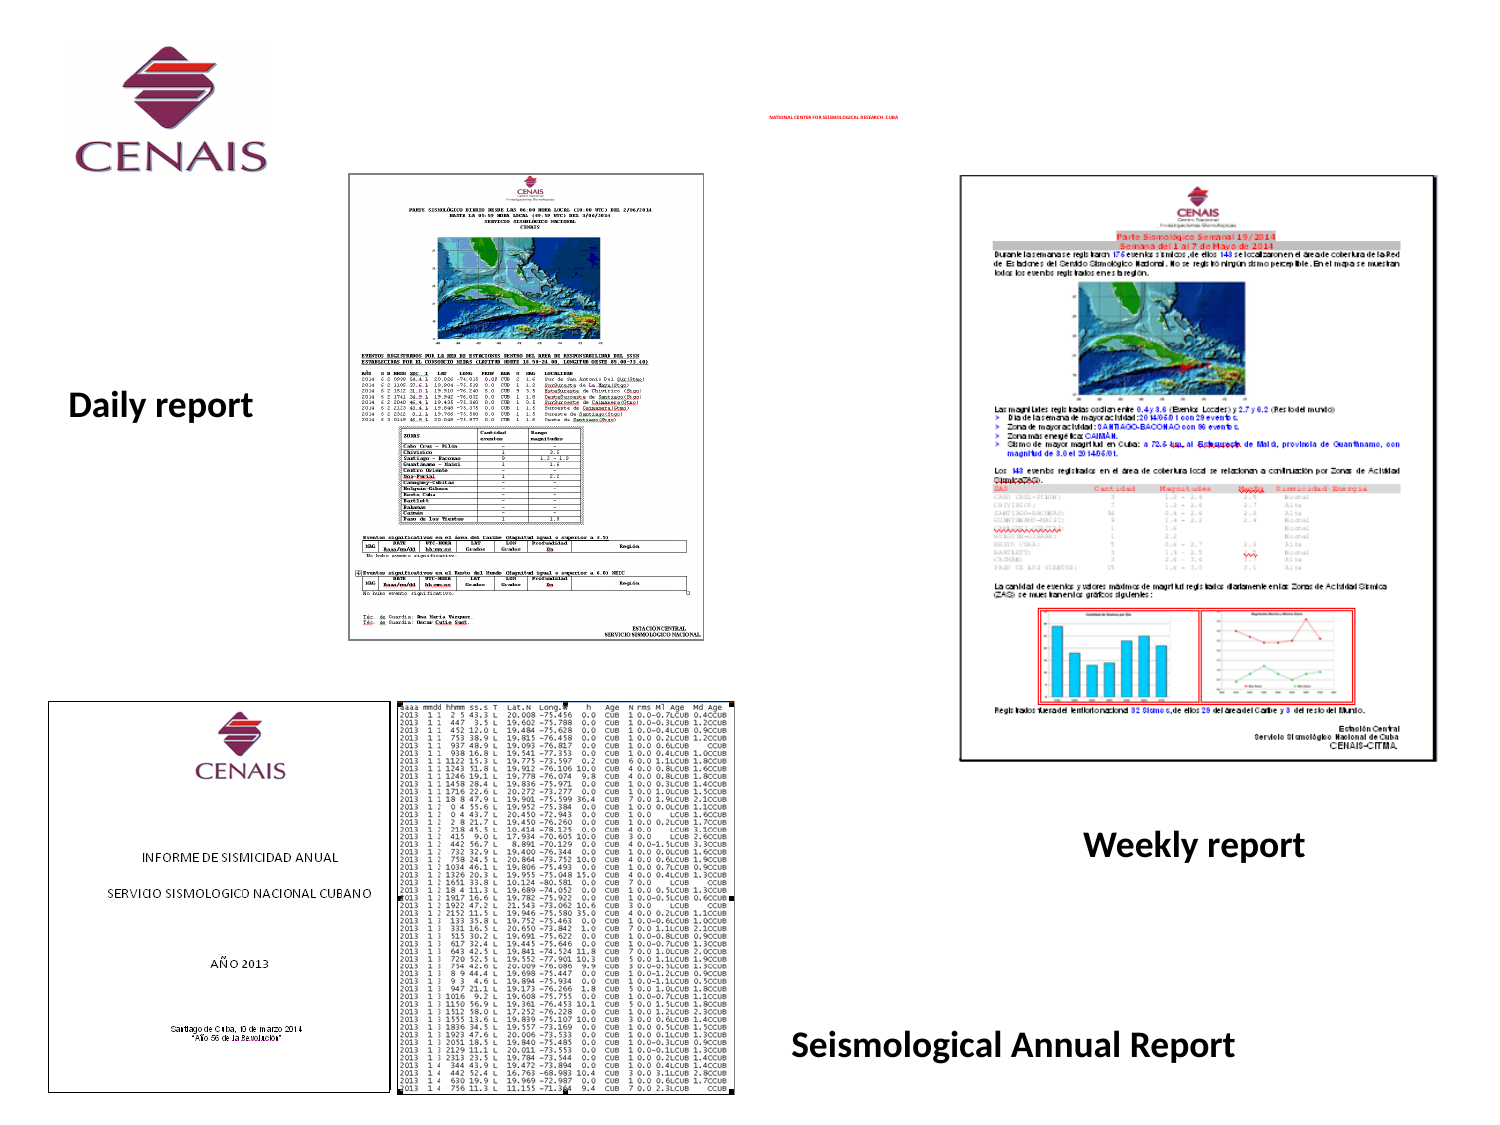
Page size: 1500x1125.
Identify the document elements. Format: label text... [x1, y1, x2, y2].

picture [956, 174, 1441, 763]
text_box Seismological Annual Report [776, 1012, 1252, 1073]
picture [46, 699, 735, 1098]
text_box Daily report [53, 372, 269, 433]
title NATIONAL CENTER FOR SEISMOLOGICAL RESEARCH CUBA [275, 65, 1425, 175]
text_box Weekly report [1068, 812, 1330, 873]
picture [70, 43, 270, 176]
picture [349, 174, 704, 640]
